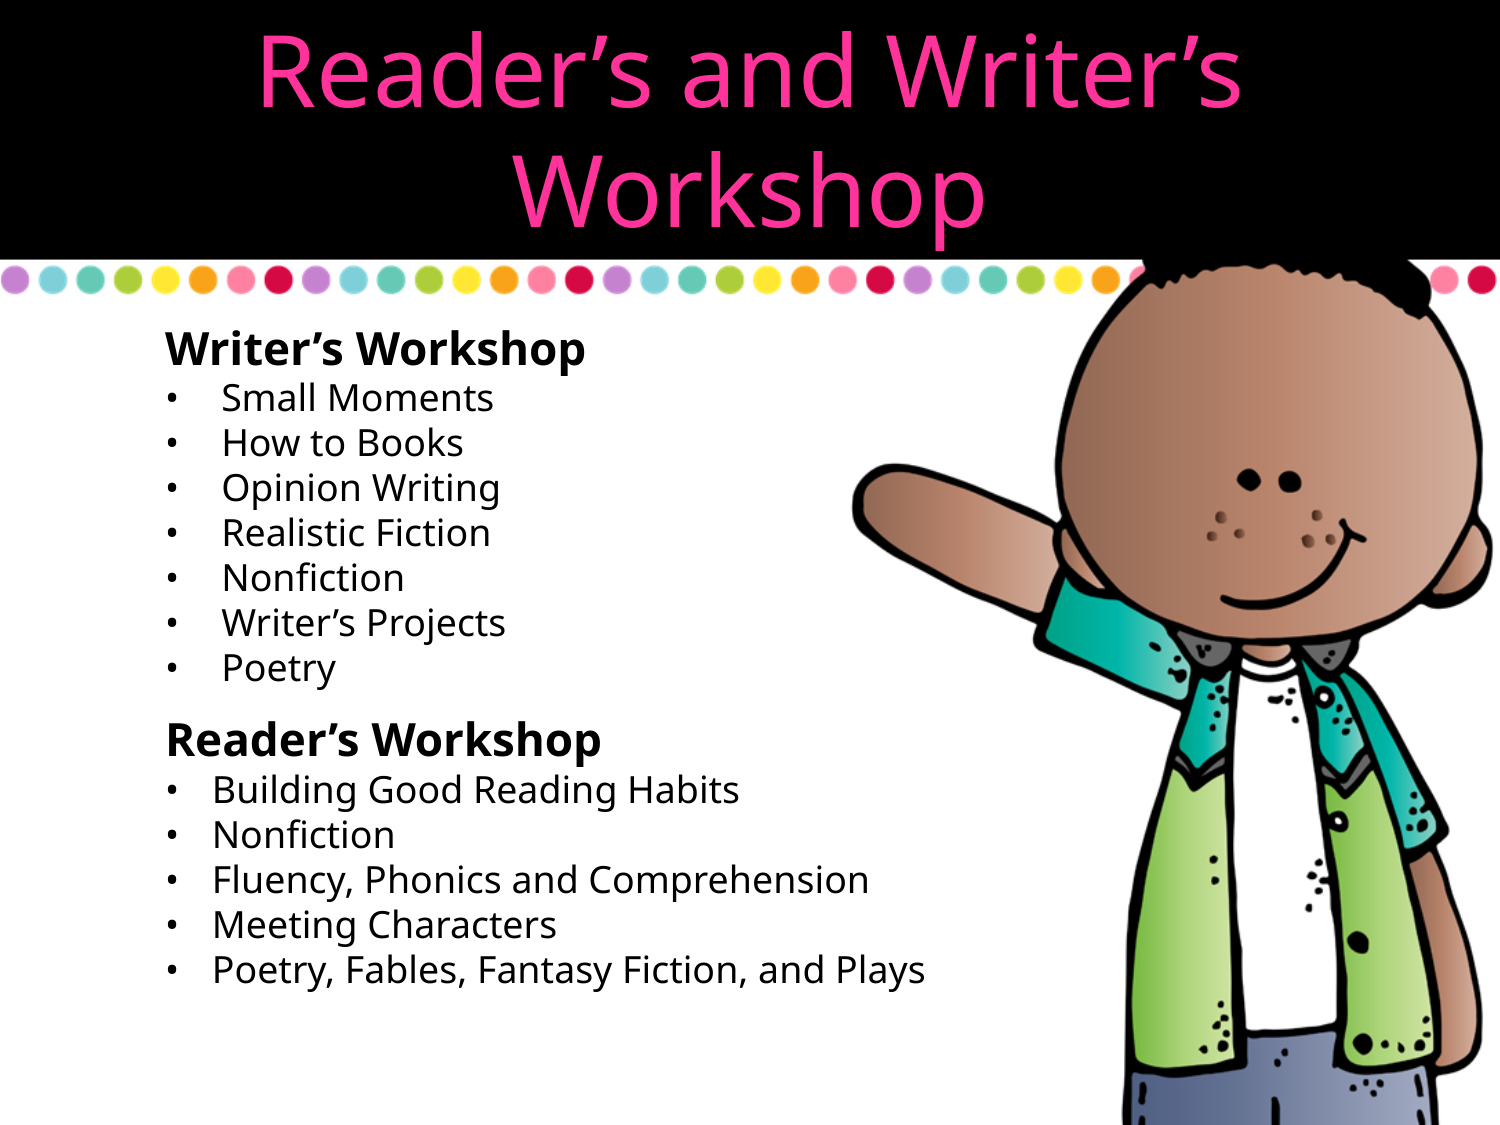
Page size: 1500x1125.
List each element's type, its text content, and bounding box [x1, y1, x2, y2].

picture [0, 230, 1500, 1125]
text_box Reader’s Workshop Building Good Reading Habits Nonfiction Fluency, Phonics and Comprehension Meeting Characters Poetry, Fables, Fantasy Fiction, and Plays [149, 703, 1018, 1093]
text_box Writer’s Workshop Small Moments How to Books Opinion Writing Realistic Fiction Nonfiction Writer’s Projects Poetry [150, 311, 775, 703]
text_box Reader’s and Writer’s Workshop [0, 0, 1500, 230]
